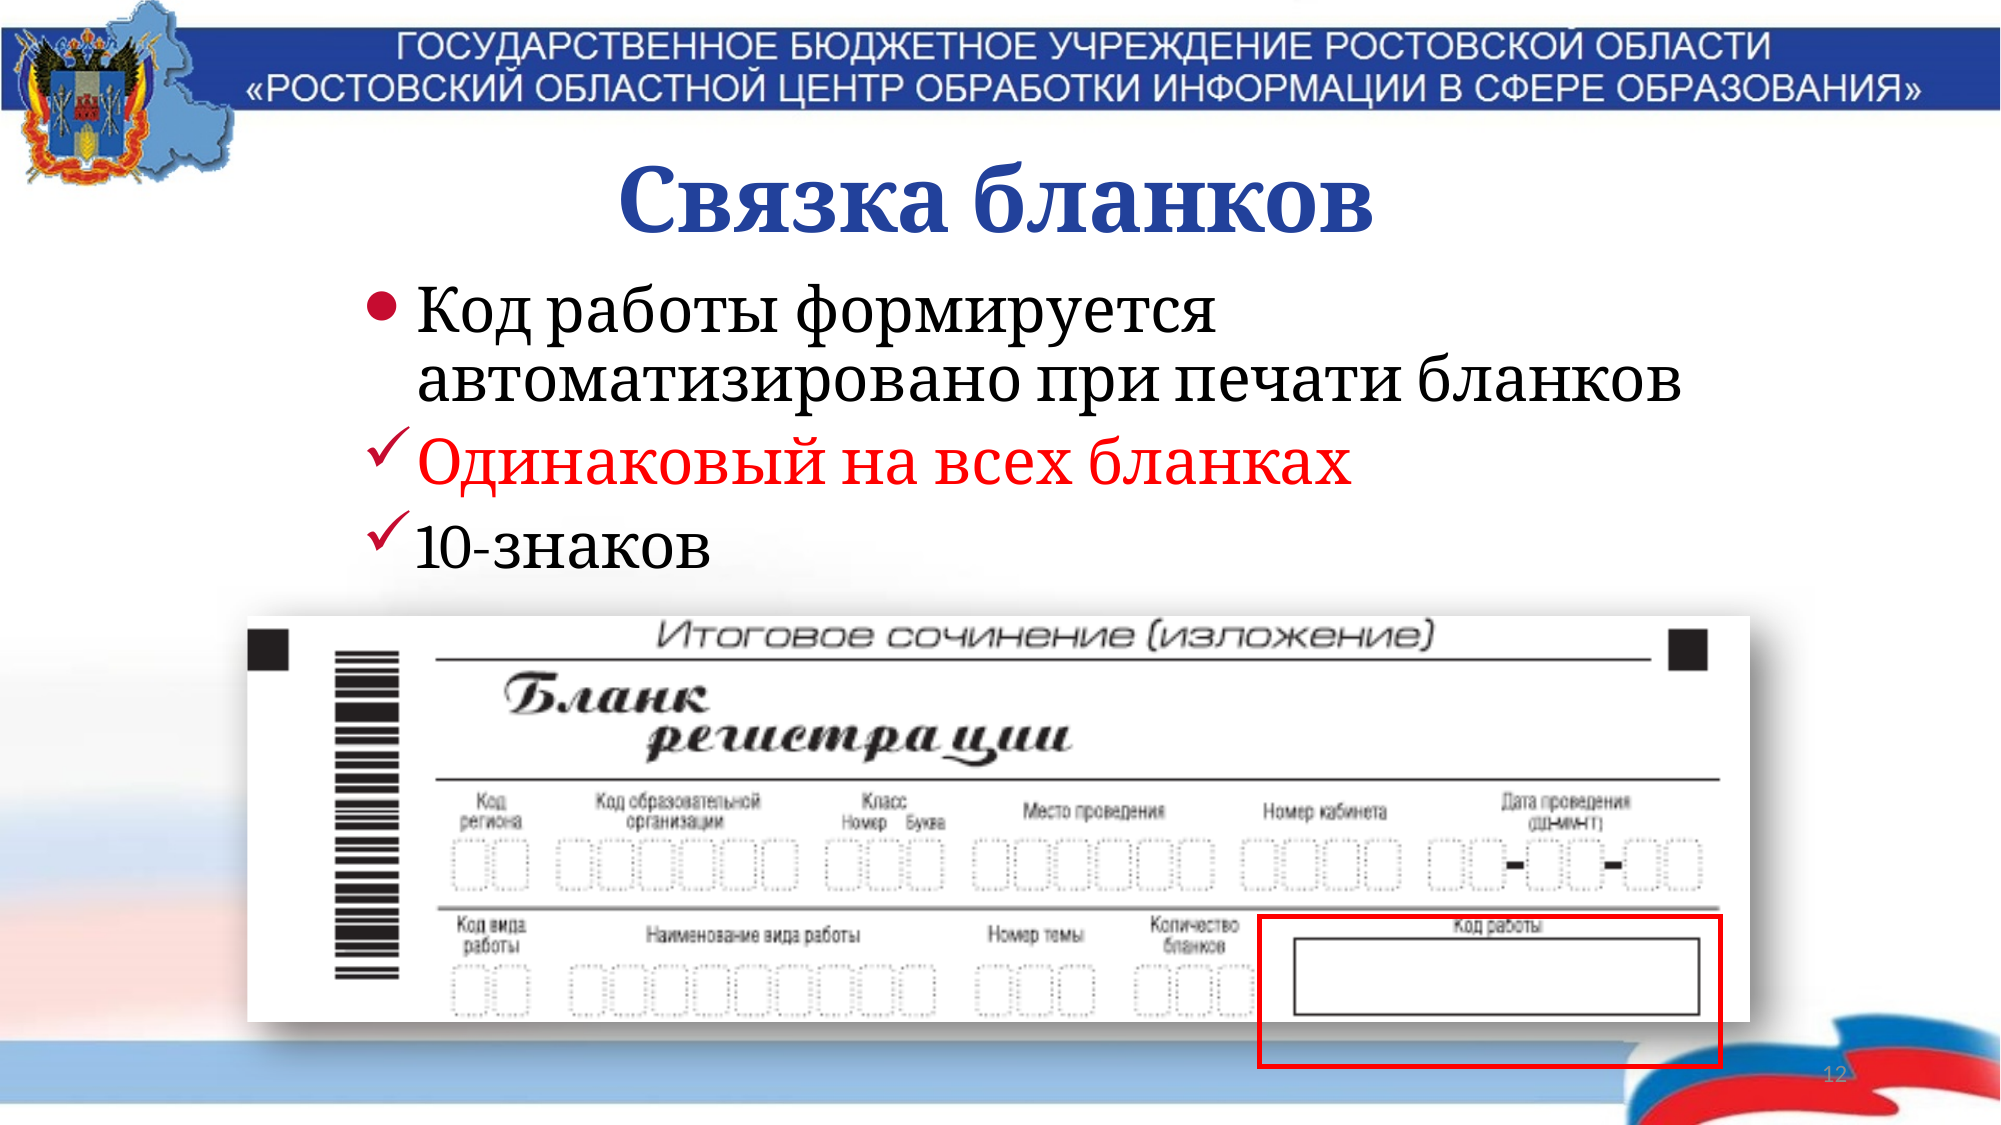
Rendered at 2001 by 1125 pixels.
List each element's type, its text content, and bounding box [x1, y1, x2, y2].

text_box [1259, 1022, 1722, 1068]
title Связка бланков [273, 120, 1721, 286]
picture [0, 0, 2001, 1125]
text_box Код работы формируется автоматизировано при печати бланков Одинаковый на всех бланках 10-знаков [362, 270, 1686, 616]
slide_number 12 [1412, 1042, 1863, 1103]
